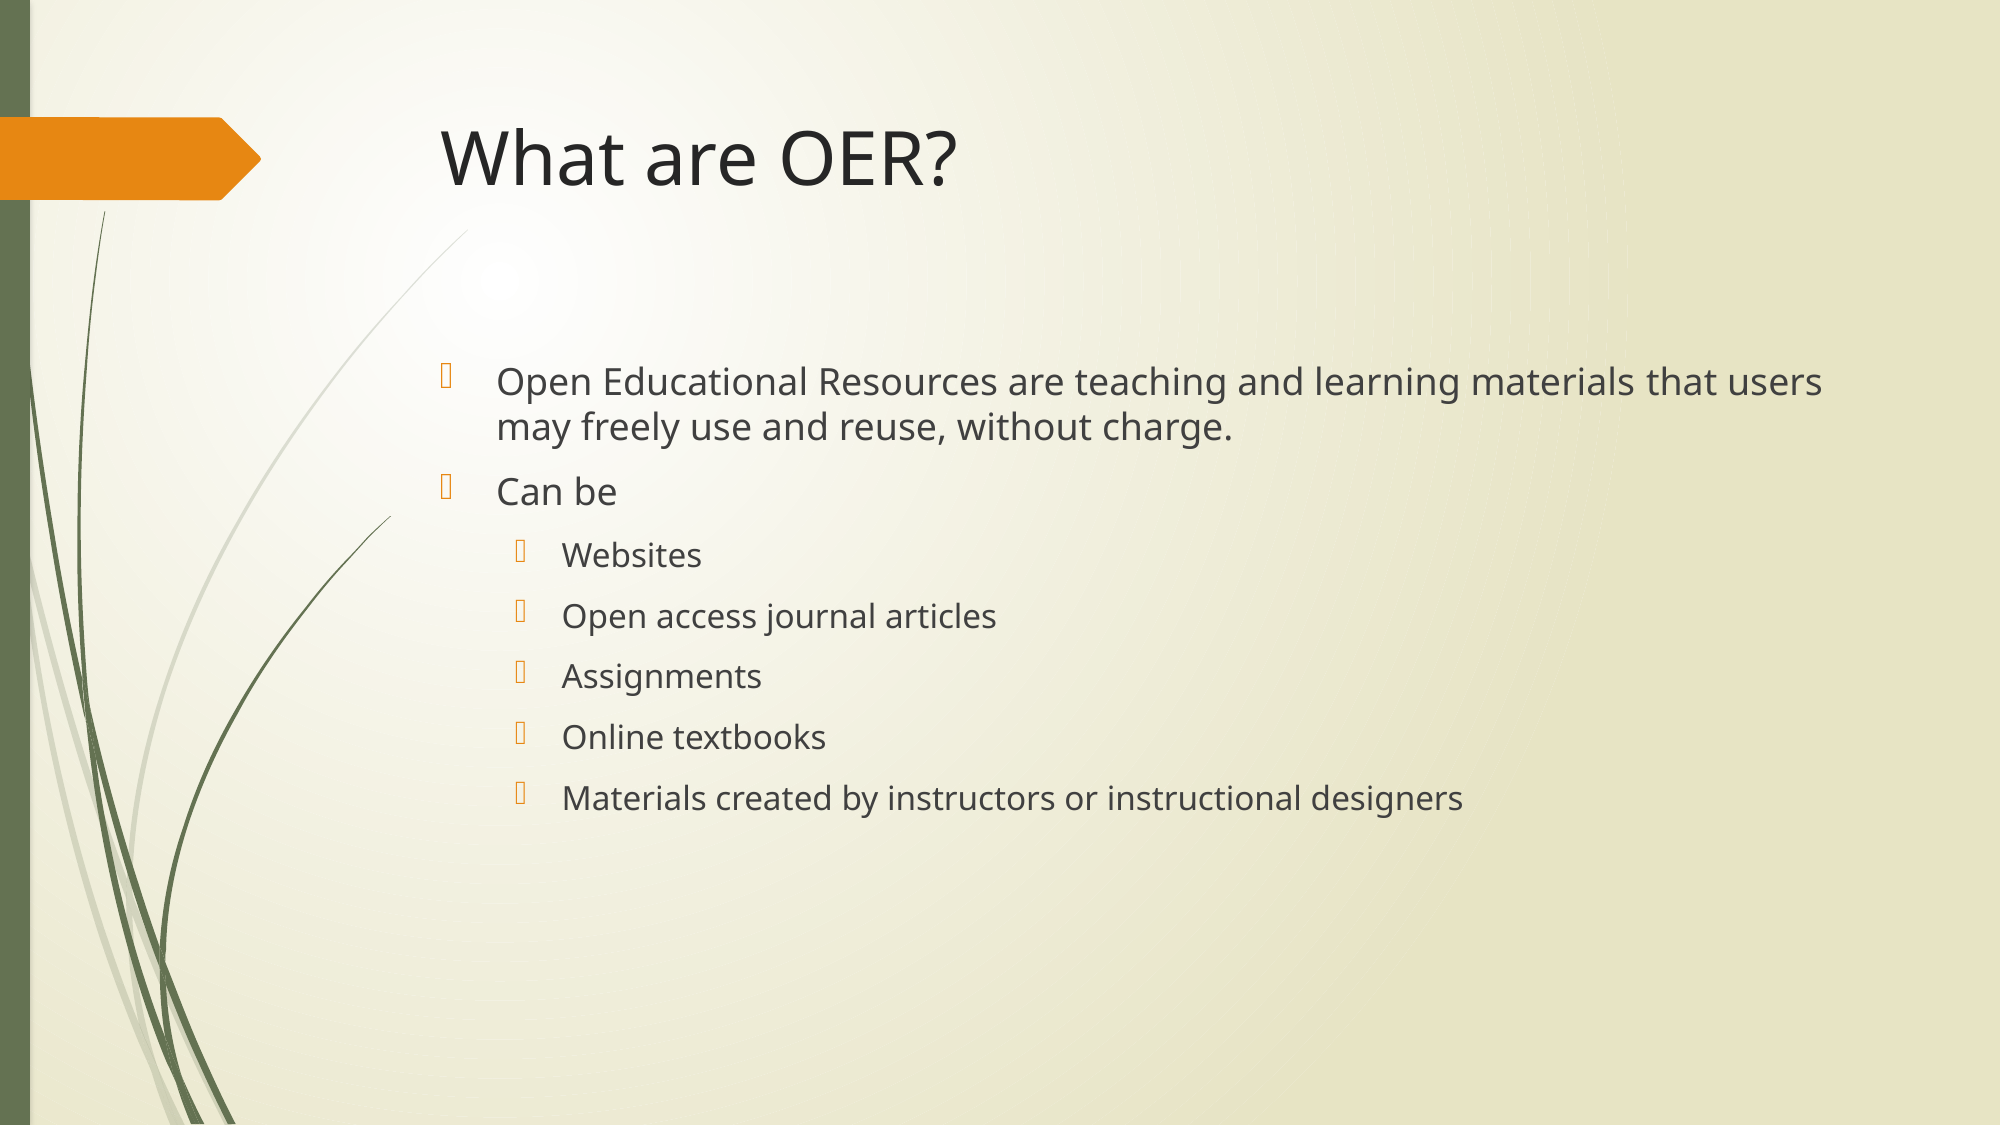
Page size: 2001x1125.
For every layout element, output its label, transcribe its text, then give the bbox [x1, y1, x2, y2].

title What are OER? [425, 102, 1888, 313]
list Open Educational Resources are teaching and learning materials that users may freely use and reuse, without charge. Can be Websites Open access journal articles Assignments Online textbooks Materials created by instructors or instructional designers [424, 350, 1888, 970]
